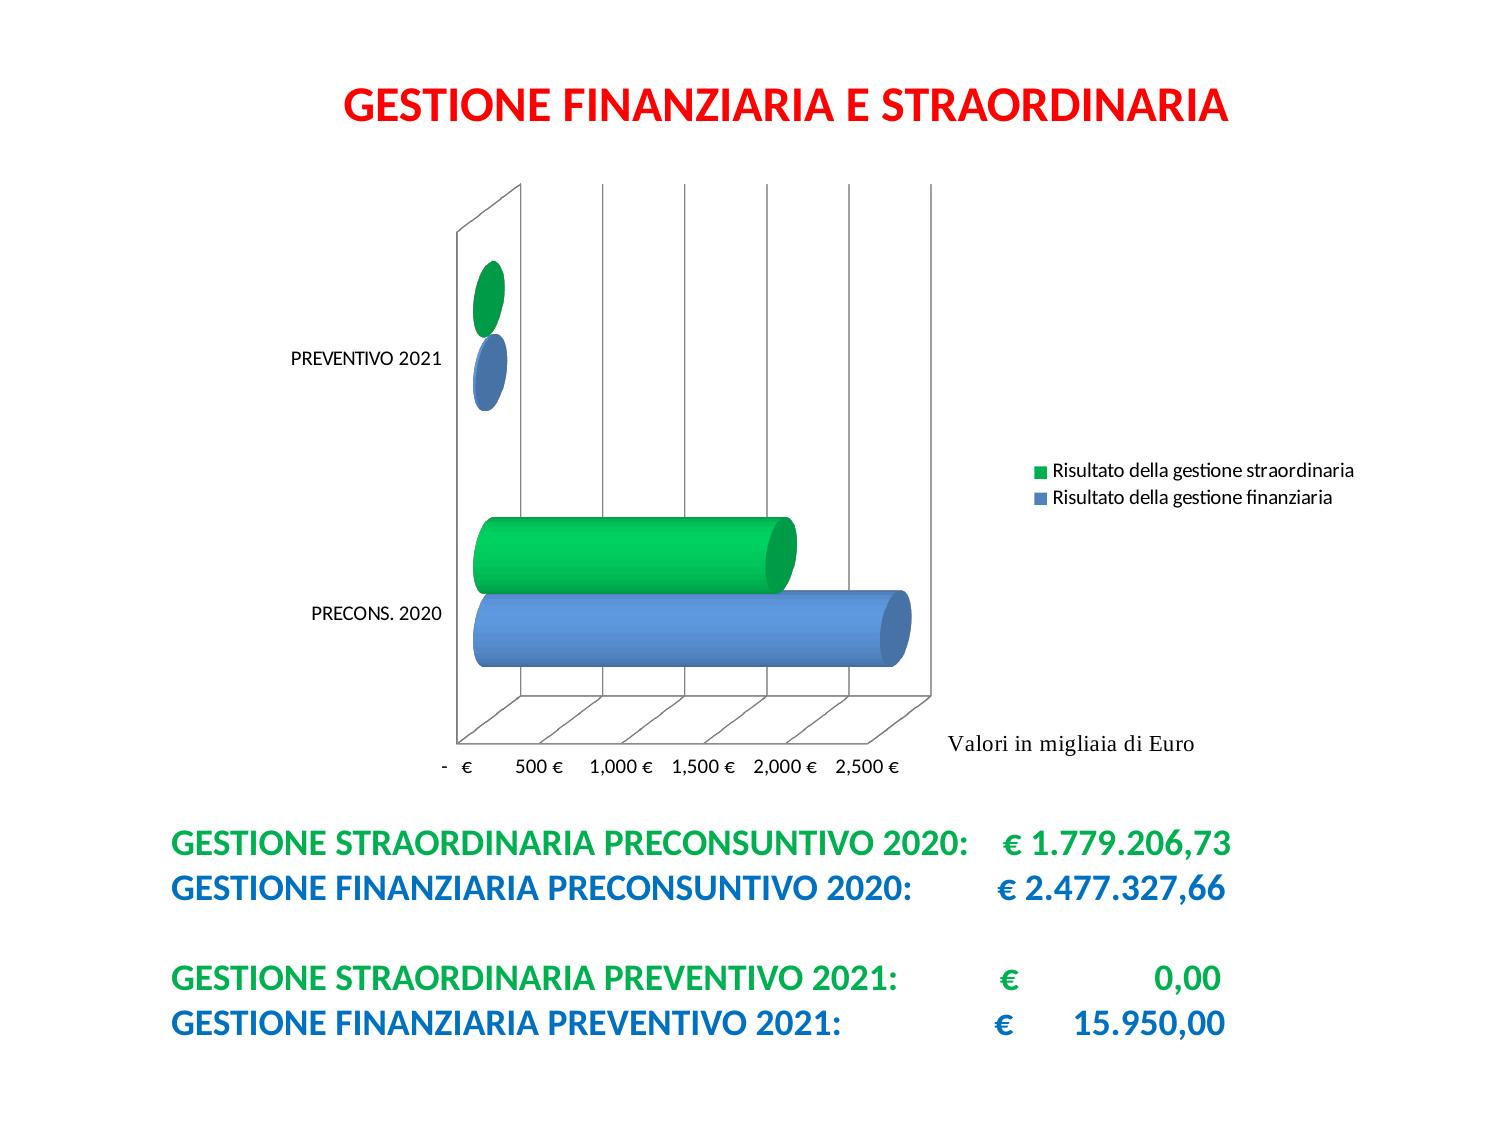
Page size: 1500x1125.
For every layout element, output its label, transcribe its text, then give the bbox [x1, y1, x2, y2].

text_box GESTIONE FINANZIARIA E STRAORDINARIA [328, 64, 1245, 139]
text_box GESTIONE STRAORDINARIA PRECONSUNTIVO 2020: € 1.779.206,73 GESTIONE FINANZIARIA PRECONSUNTIVO 2020: € 2.477.327,66 GESTIONE STRAORDINARIA PREVENTIVO 2021: € 0,00 GESTIONE FINANZIARIA PREVENTIVO 2021: € 15.950,00 [156, 831, 1267, 1051]
chart [135, 148, 1374, 823]
